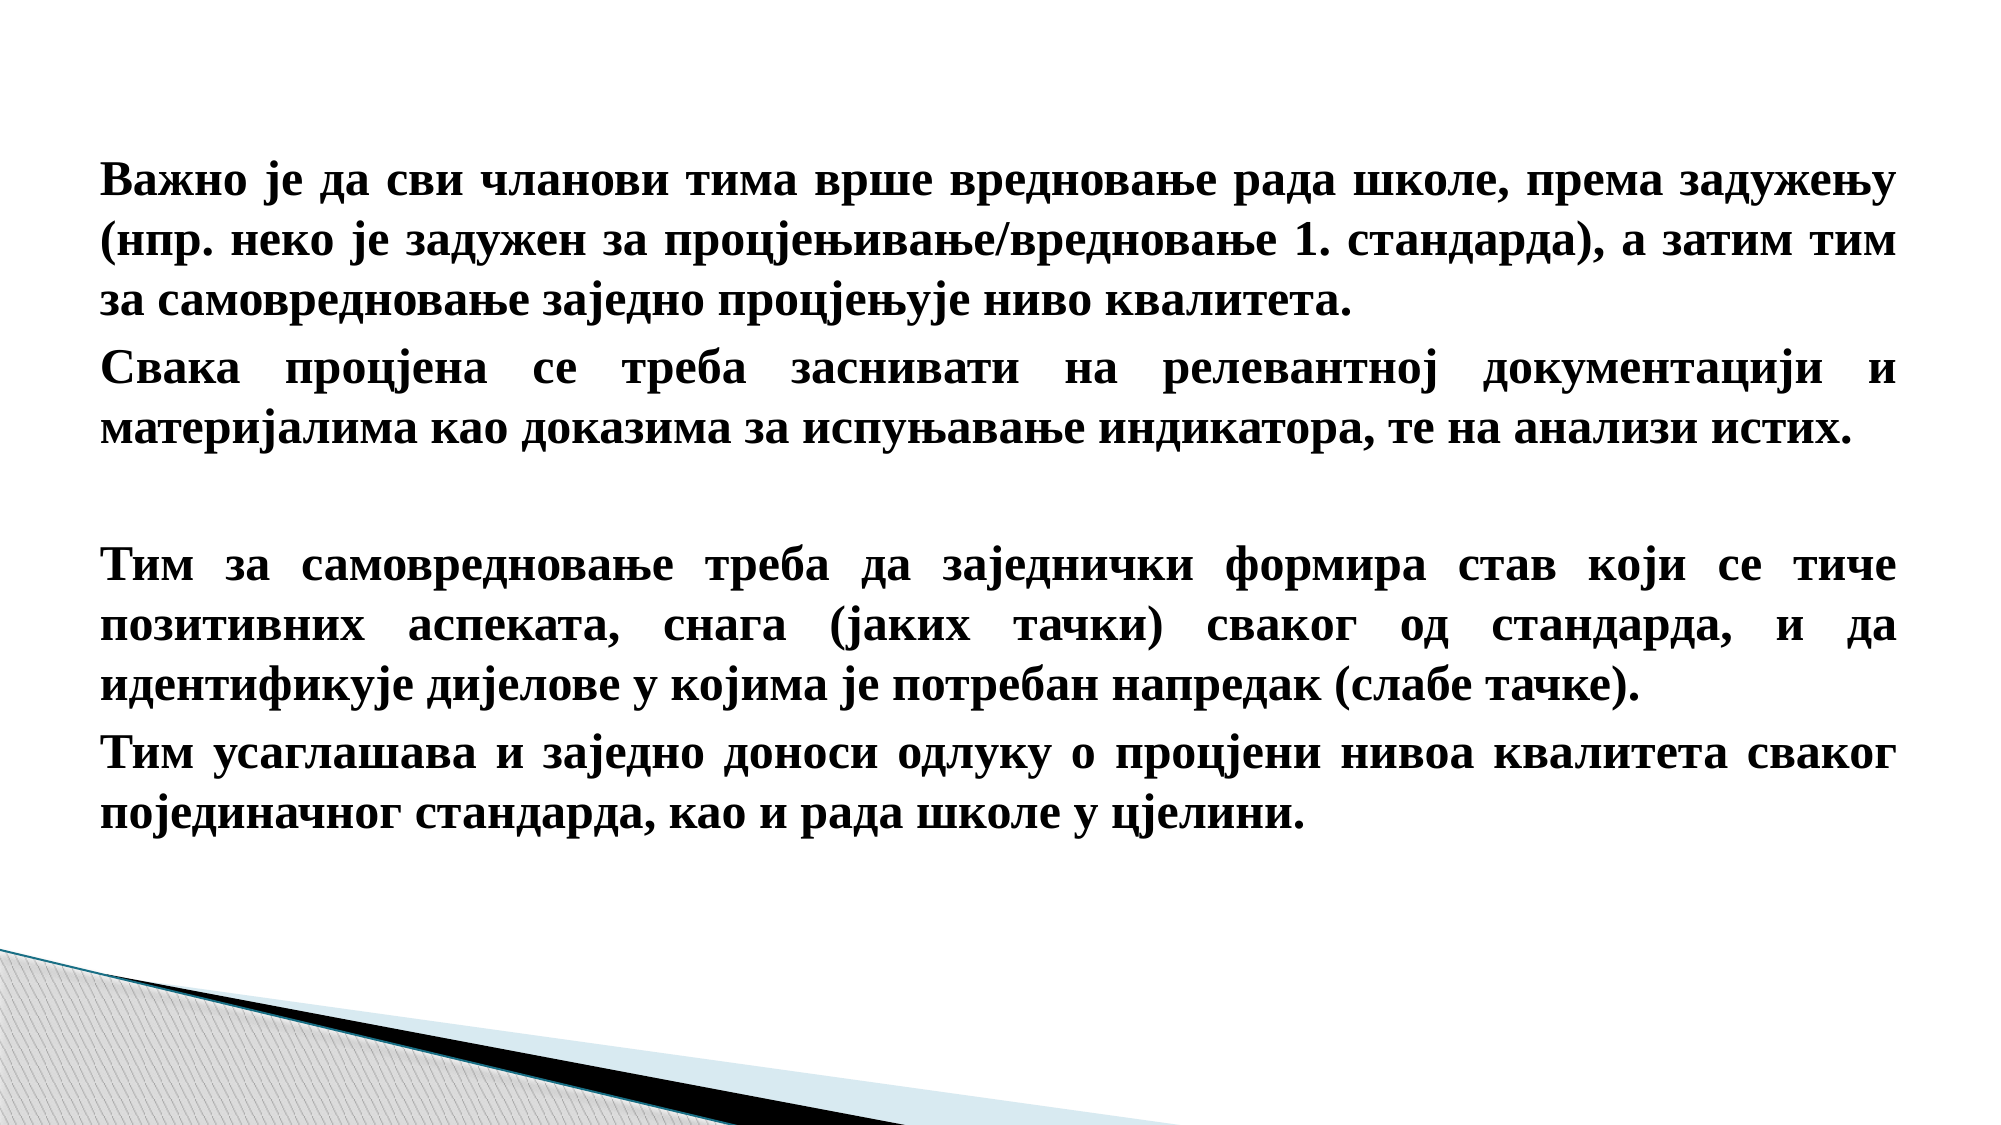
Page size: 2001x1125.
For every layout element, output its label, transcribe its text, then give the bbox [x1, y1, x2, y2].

list Важно је да сви чланови тима врше вредновање рада школе, према задужењу (нпр. неко је задужен за процјењивање/вредновање 1. стандарда), а затим тим за самовредновање заједно процјењује ниво квалитета. Свака процјена се треба заснивати на релевантној документацији и материјалима као доказима за испуњавање индикатора, те на анализи истих. Тим за самовредновање треба да заједнички формира став који се тиче позитивних аспеката, снага (јаких тачки) сваког од стандарда, и да идентификује дијелове у којима је потребан напредак (слабе тачке). Тим усаглашава и заједно доноси одлуку о процјени нивоа квалитета сваког појединачног стандарда, као и рада школе у цјелини. [85, 138, 1912, 934]
